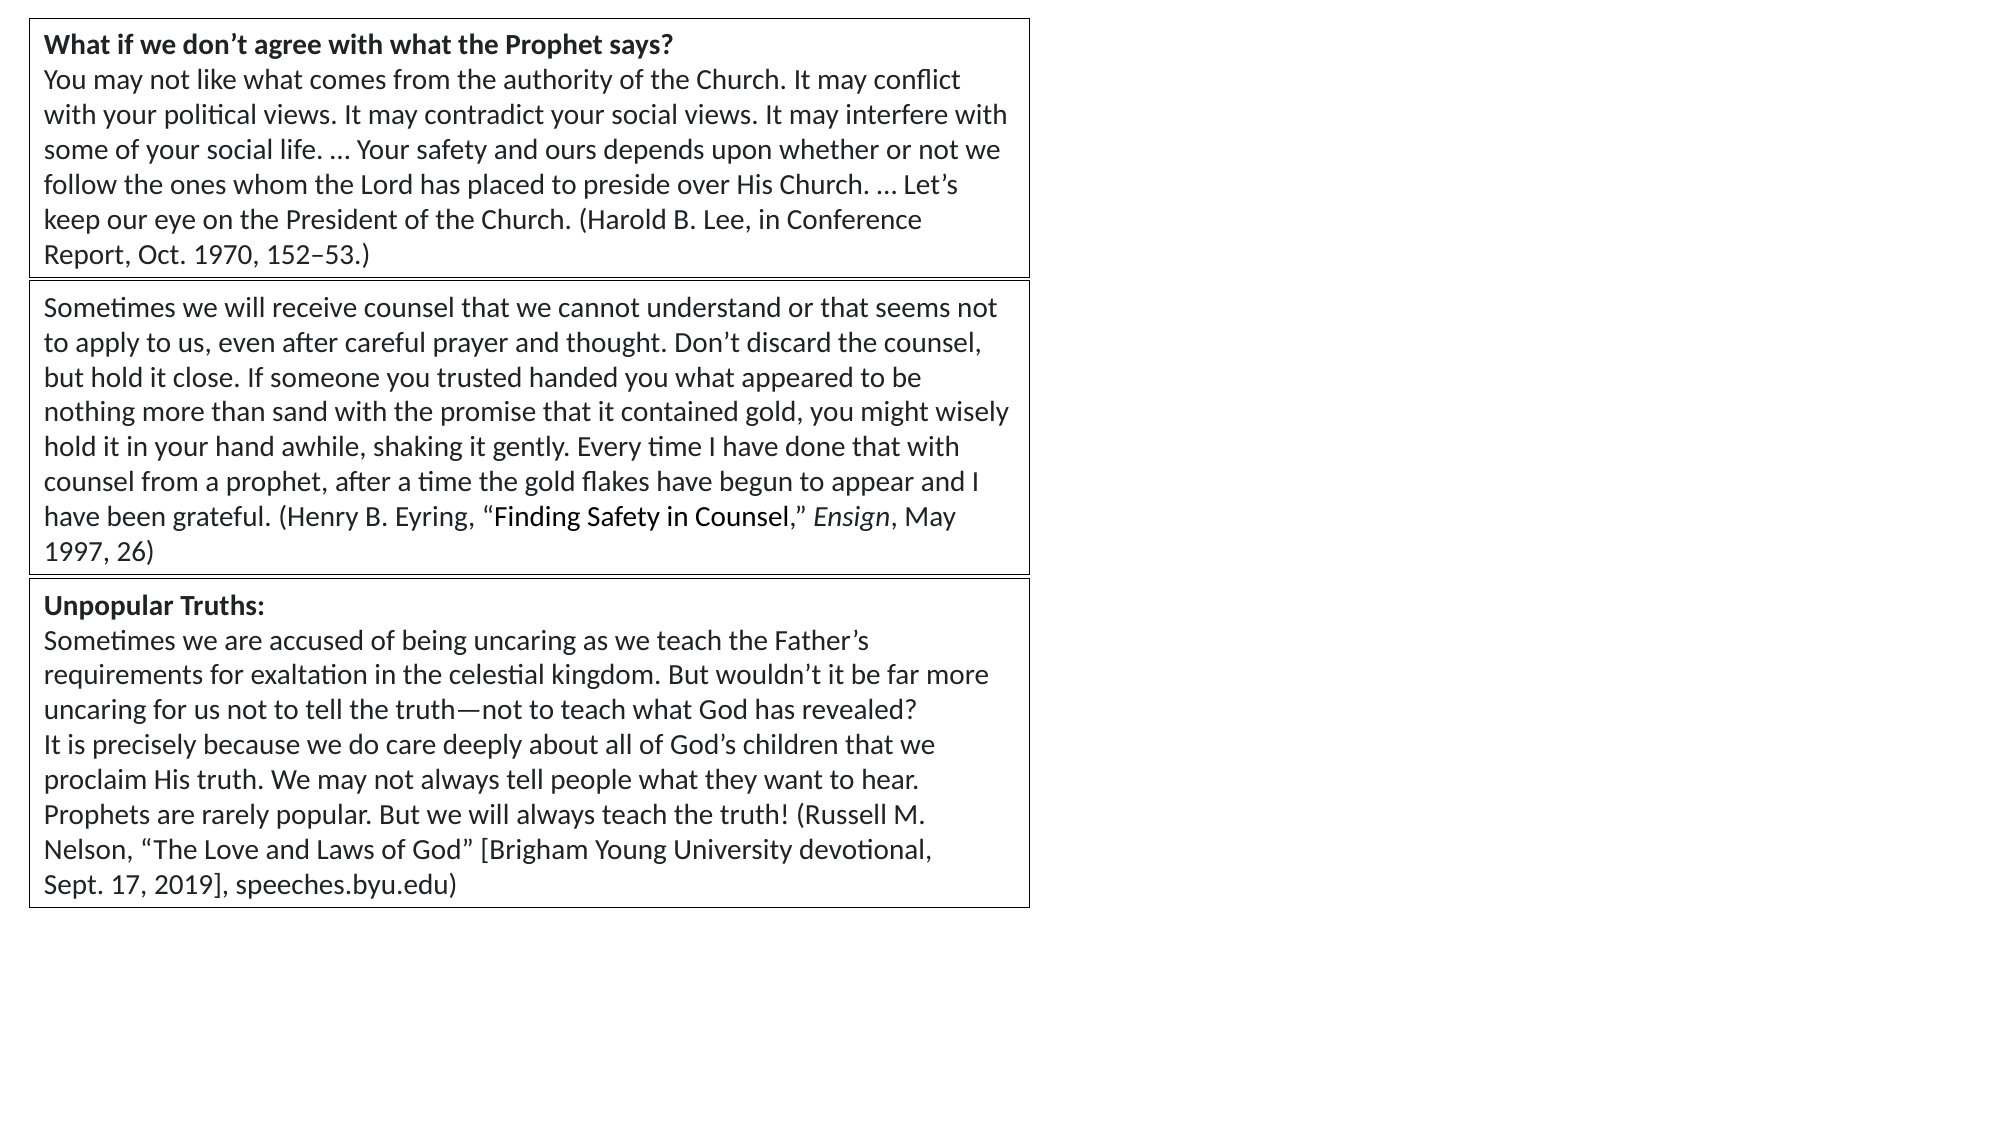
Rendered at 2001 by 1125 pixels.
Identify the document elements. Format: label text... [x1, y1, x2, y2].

text_box Unpopular Truths: Sometimes we are accused of being uncaring as we teach the Father’s requirements for exaltation in the celestial kingdom. But wouldn’t it be far more uncaring for us not to tell the truth—not to teach what God has revealed? It is precisely because we do care deeply about all of God’s children that we proclaim His truth. We may not always tell people what they want to hear. Prophets are rarely popular. But we will always teach the truth! (Russell M. Nelson, “The Love and Laws of God” [Brigham Young University devotional, Sept. 17, 2019], speeches.byu.edu) [29, 578, 1030, 908]
text_box What if we don’t agree with what the Prophet says? You may not like what comes from the authority of the Church. It may conflict with your political views. It may contradict your social views. It may interfere with some of your social life. … Your safety and ours depends upon whether or not we follow the ones whom the Lord has placed to preside over His Church. … Let’s keep our eye on the President of the Church. (Harold B. Lee, in Conference Report, Oct. 1970, 152–53.) [29, 18, 1030, 278]
text_box Sometimes we will receive counsel that we cannot understand or that seems not to apply to us, even after careful prayer and thought. Don’t discard the counsel, but hold it close. If someone you trusted handed you what appeared to be nothing more than sand with the promise that it contained gold, you might wisely hold it in your hand awhile, shaking it gently. Every time I have done that with counsel from a prophet, after a time the gold flakes have begun to appear and I have been grateful. (Henry B. Eyring, “Finding Safety in Counsel,” Ensign, May 1997, 26) [29, 280, 1030, 575]
